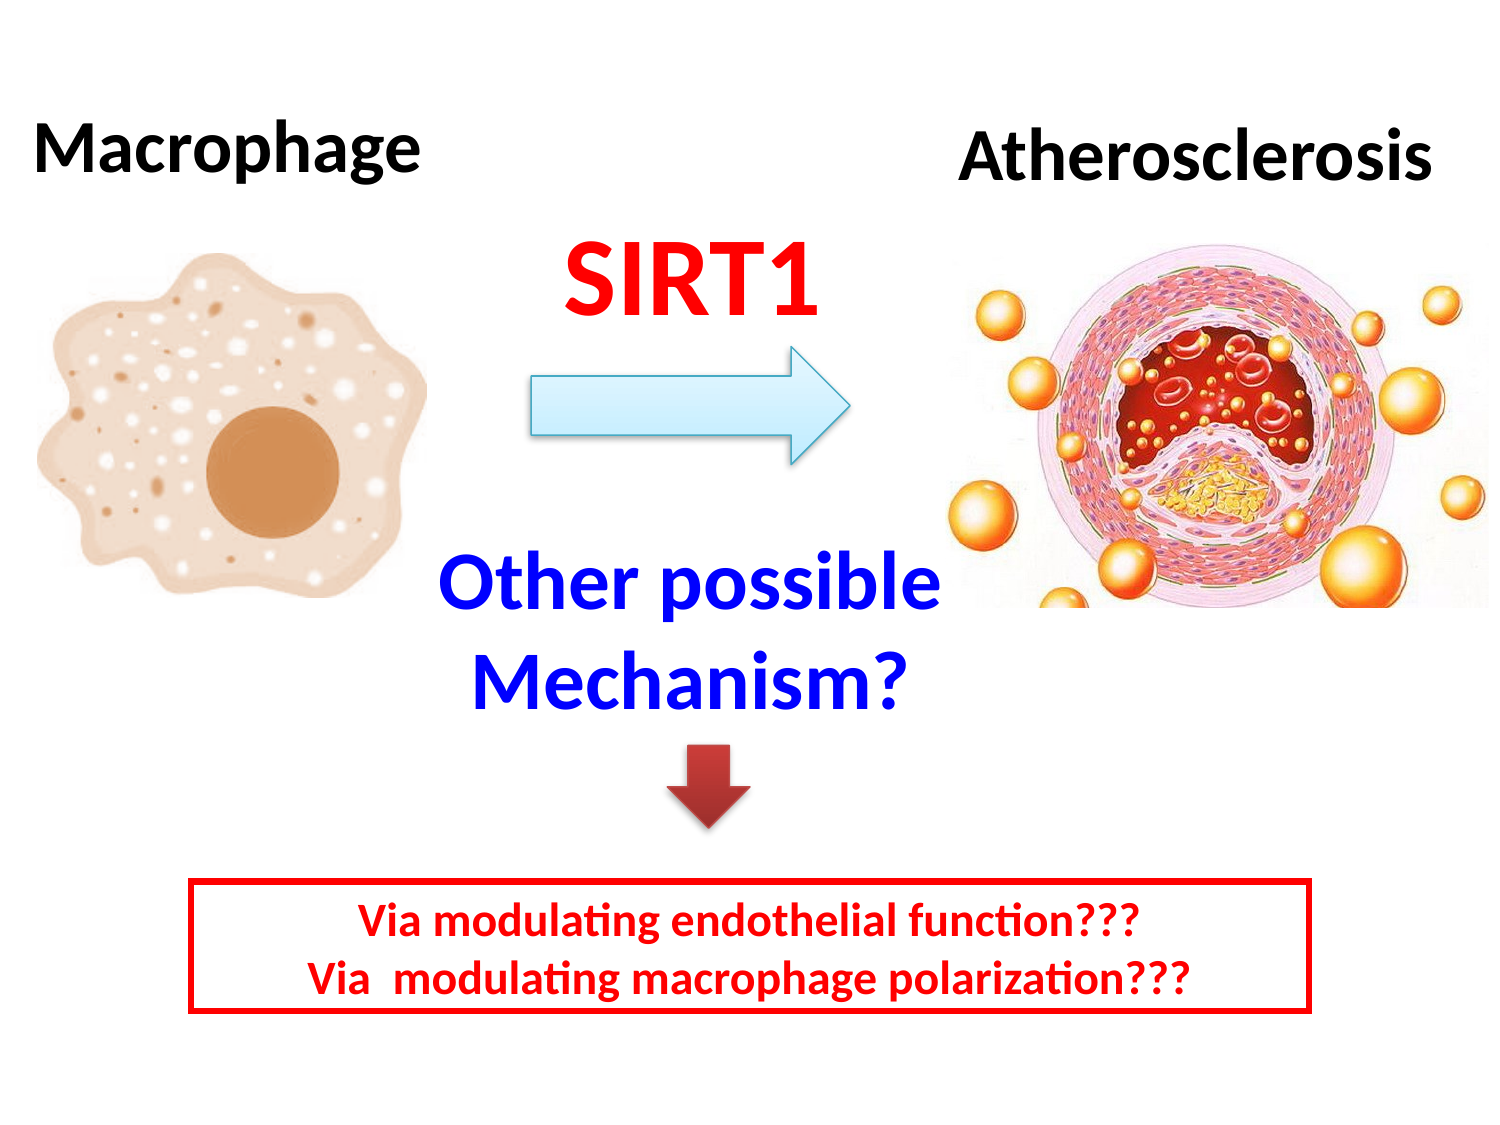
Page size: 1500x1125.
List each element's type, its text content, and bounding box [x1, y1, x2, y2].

text_box [530, 346, 851, 466]
text_box Macrophage [17, 89, 455, 195]
text_box SIRT1 [549, 195, 867, 346]
text_box Atherosclerosis [943, 98, 1497, 204]
text_box [666, 744, 751, 829]
picture [944, 242, 1489, 609]
picture [36, 253, 428, 598]
text_box Via modulating endothelial function??? Via modulating macrophage polarization??? [191, 881, 1309, 1012]
text_box Other possible Mechanism? [288, 518, 1093, 834]
